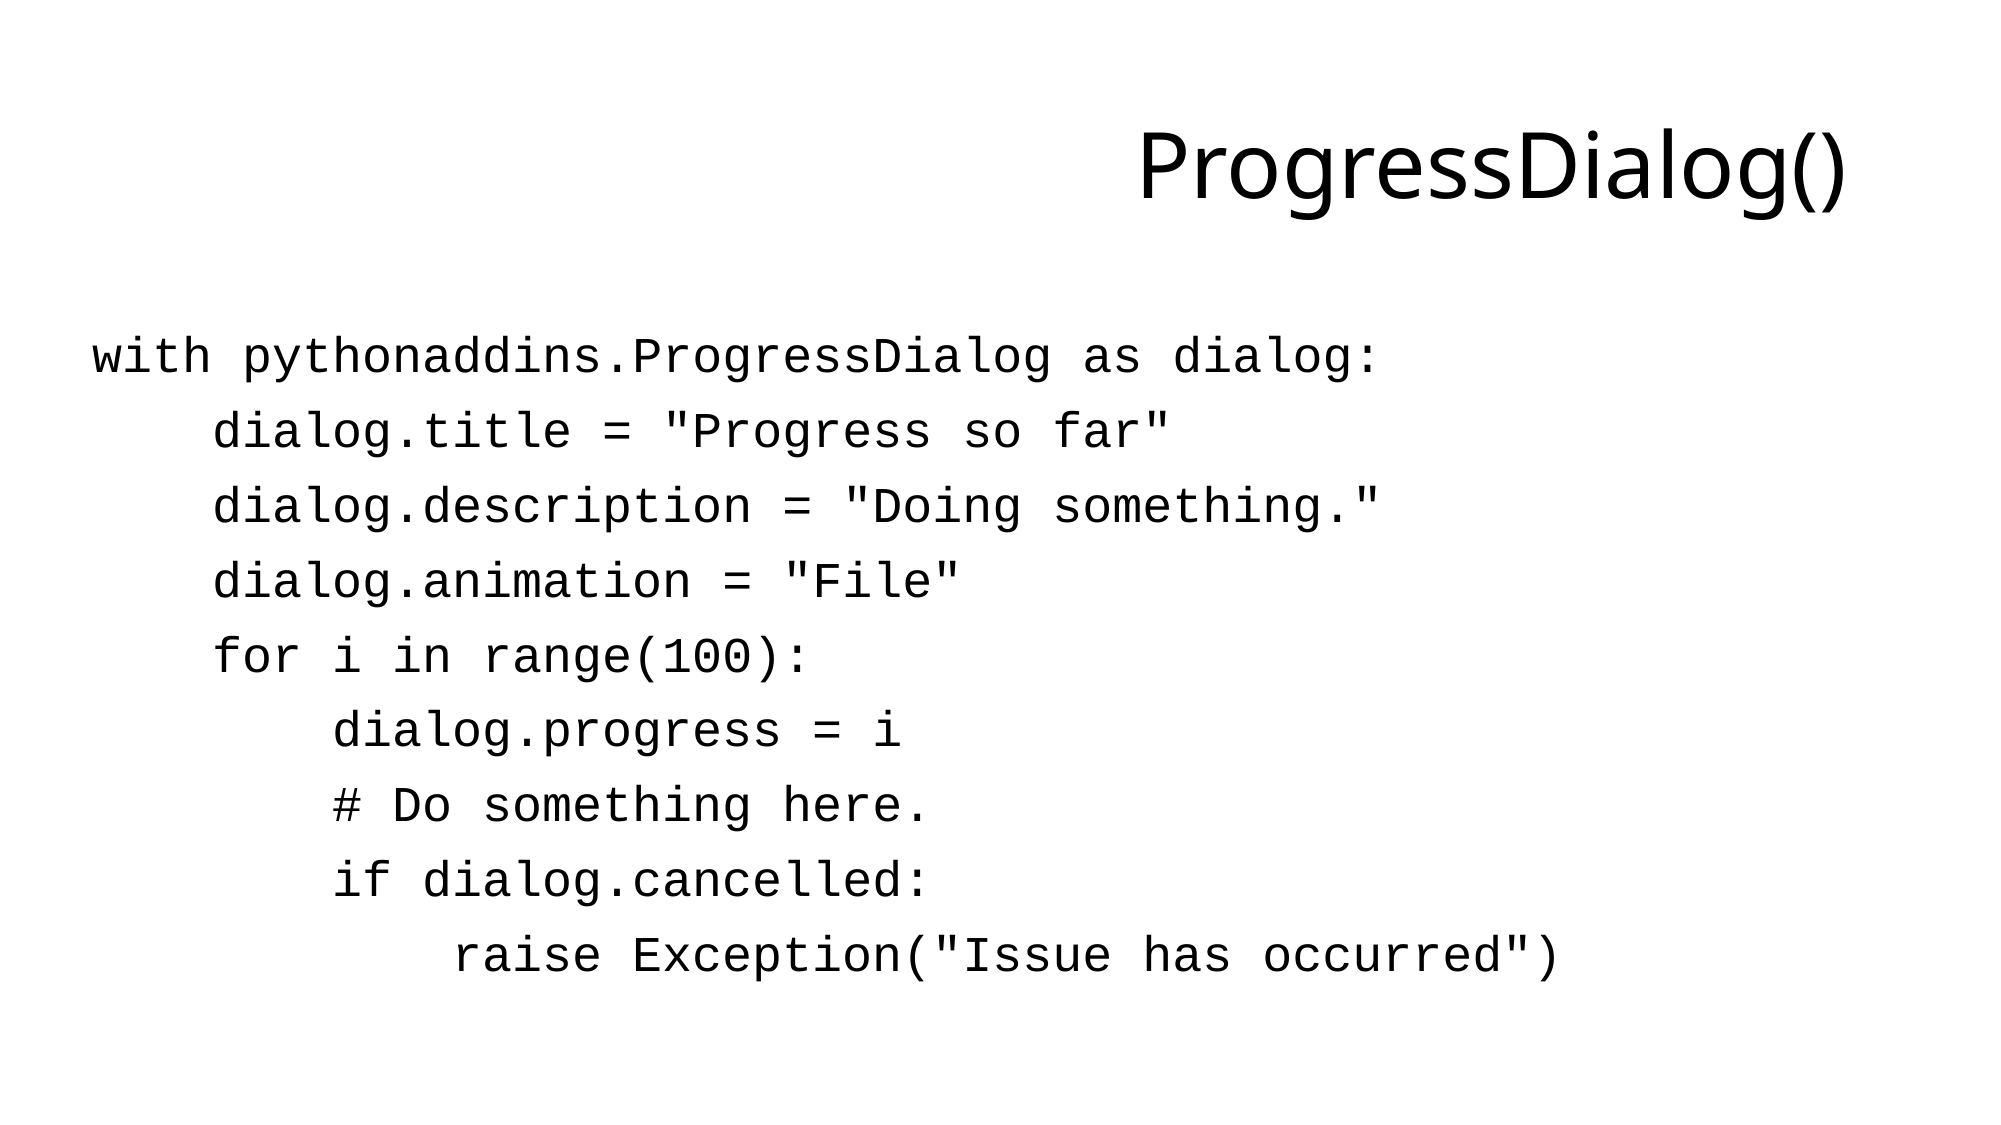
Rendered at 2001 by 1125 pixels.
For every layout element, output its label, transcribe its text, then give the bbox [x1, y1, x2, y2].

list with pythonaddins.ProgressDialog as dialog: dialog.title = "Progress so far" dialog.description = "Doing something." dialog.animation = "File" for i in range(100): dialog.progress = i # Do something here. if dialog.cancelled: raise Exception("Issue has occurred") [77, 322, 1863, 1066]
title ProgressDialog() [137, 59, 1863, 278]
